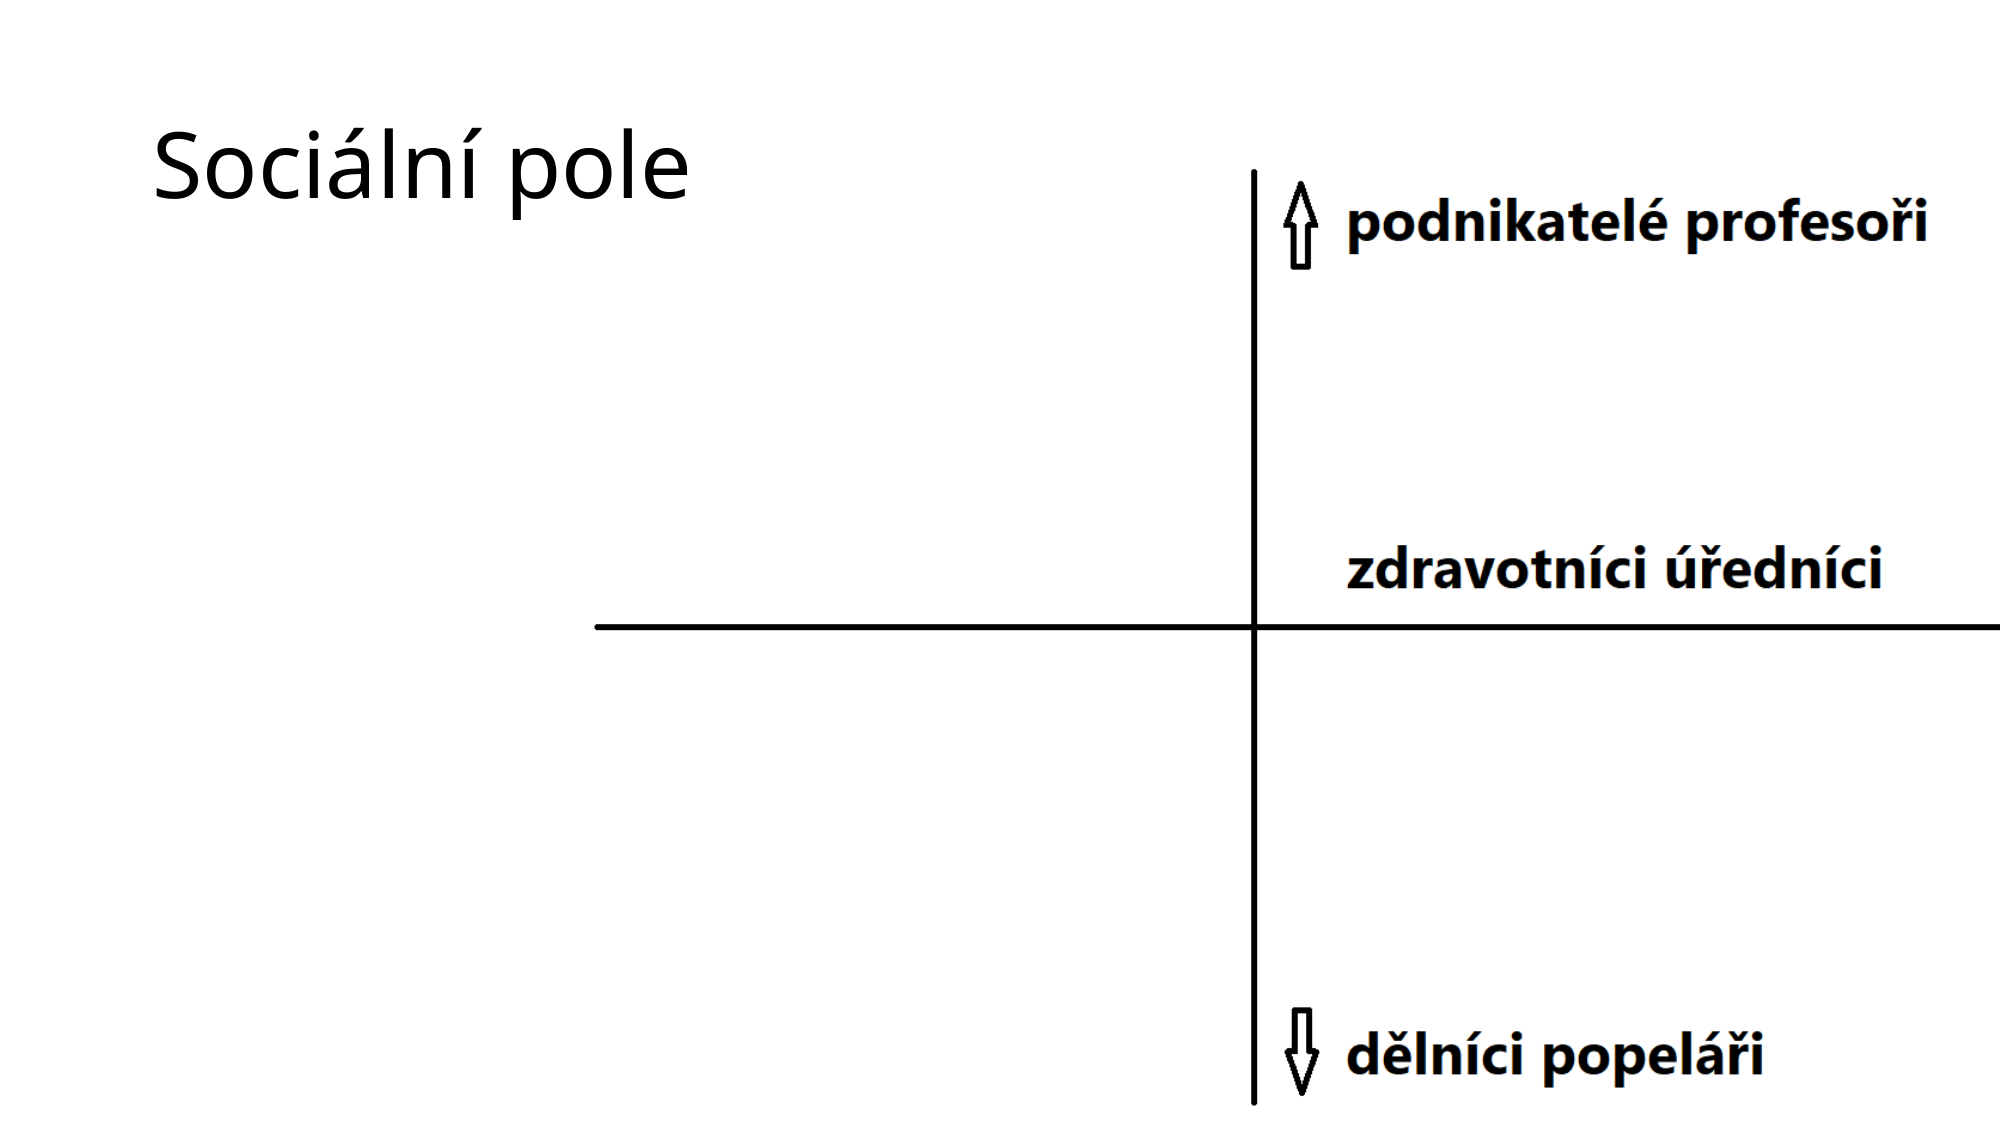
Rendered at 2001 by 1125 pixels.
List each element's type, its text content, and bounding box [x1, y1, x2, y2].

title Sociální pole [137, 59, 1863, 278]
picture [590, 168, 2000, 1114]
